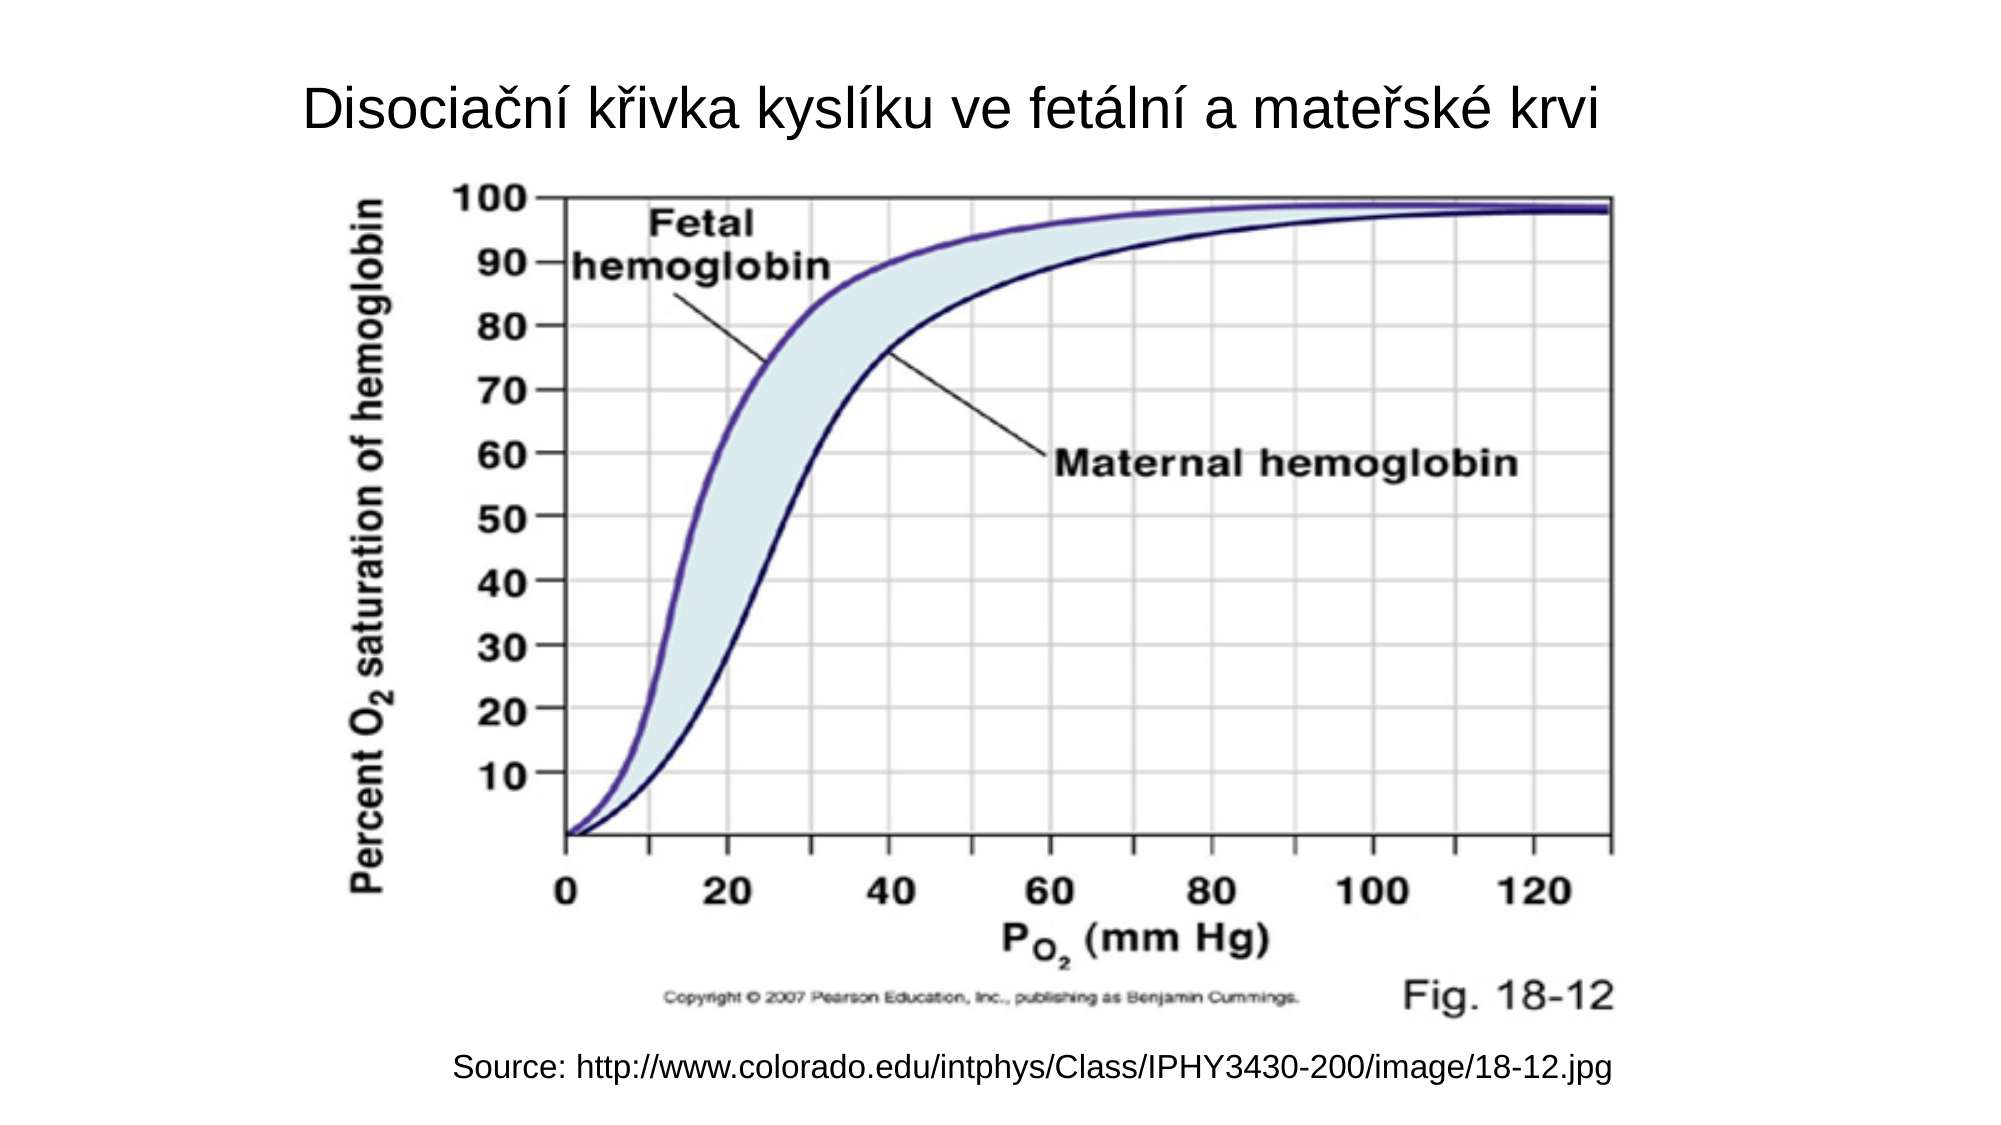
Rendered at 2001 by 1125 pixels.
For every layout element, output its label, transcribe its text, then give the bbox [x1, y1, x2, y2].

picture [324, 162, 1638, 1026]
text_box Disociační křivka kyslíku ve fetální a mateřské krvi [287, 62, 1713, 148]
text_box Source: http://www.colorado.edu/intphys/Class/IPHY3430-200/image/18-12.jpg [437, 1037, 1750, 1093]
